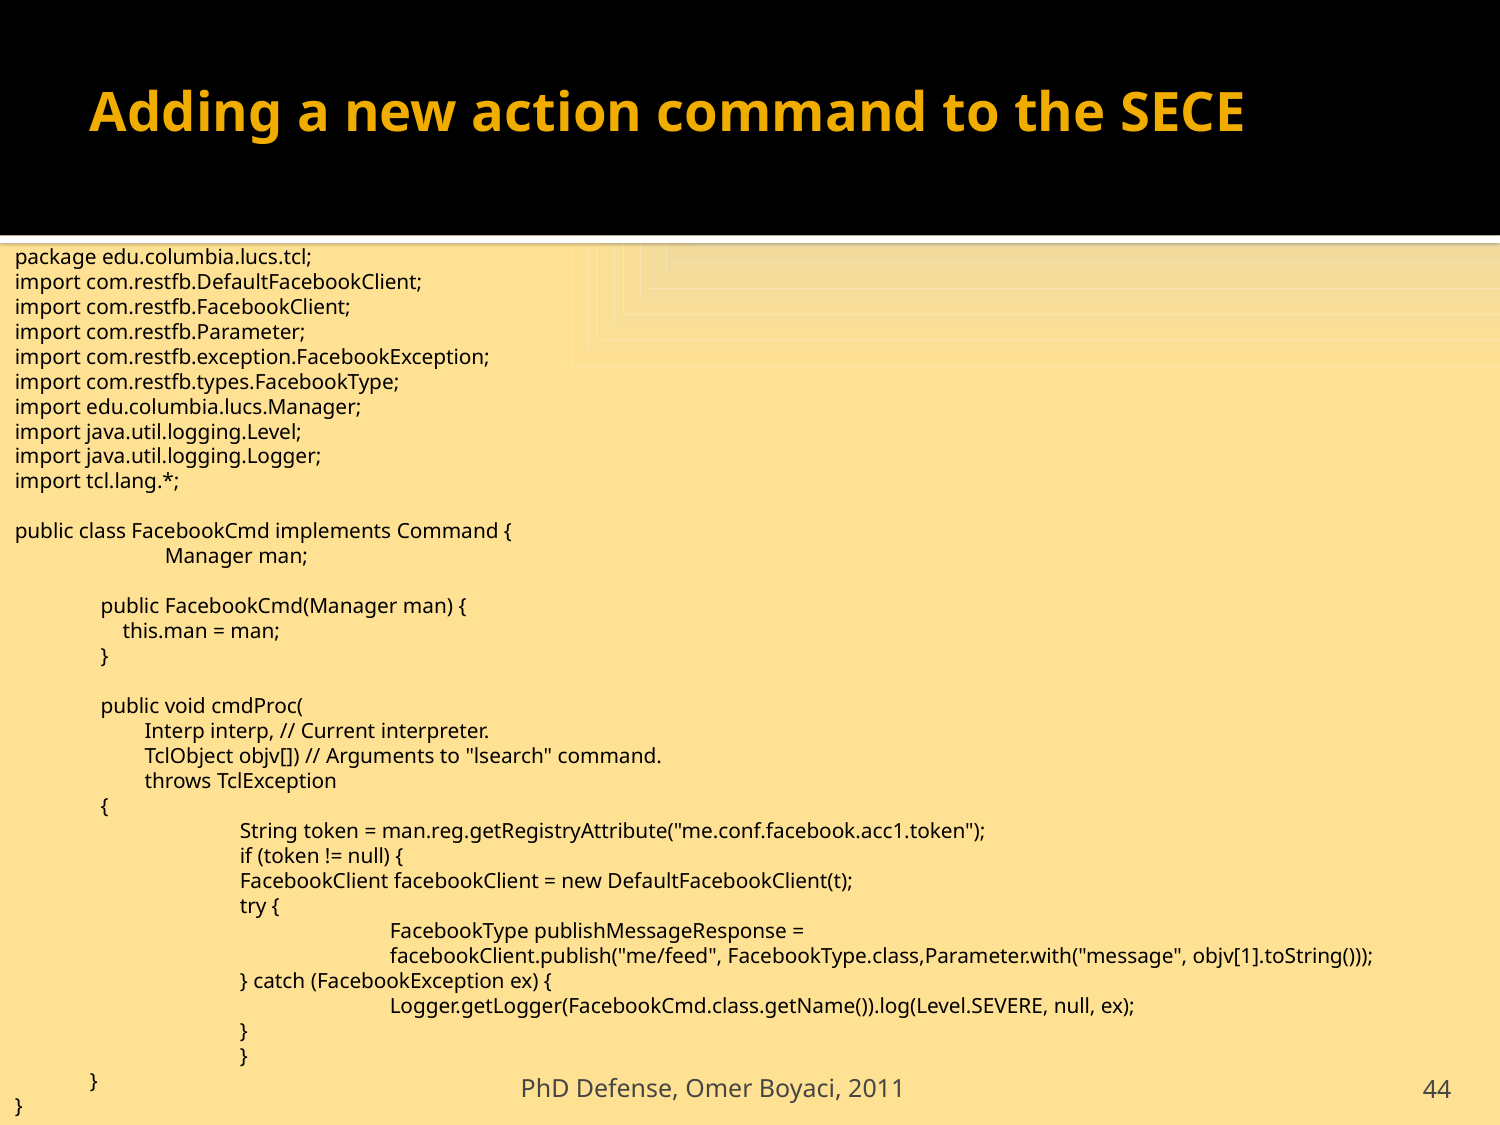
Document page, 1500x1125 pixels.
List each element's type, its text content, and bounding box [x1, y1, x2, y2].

title Adding a new action command to the SECE [74, 51, 1425, 171]
text_box package edu.columbia.lucs.tcl; import com.restfb.DefaultFacebookClient; import com.restfb.FacebookClient; import com.restfb.Parameter; import com.restfb.exception.FacebookException; import com.restfb.types.FacebookType; import edu.columbia.lucs.Manager; import java.util.logging.Level; import java.util.logging.Logger; import tcl.lang.*; public class FacebookCmd implements Command { Manager man; public FacebookCmd(Manager man) { this.man = man; } public void cmdProc( Interp interp, // Current interpreter. TclObject objv[]) // Arguments to "lsearch" command. throws TclException { String token = man.reg.getRegistryAttribute("me.conf.facebook.acc1.token"); if (token != null) { FacebookClient facebookClient = new DefaultFacebookClient(t); try { FacebookType publishMessageResponse = facebookClient.publish("me/feed", FacebookType.class,Parameter.with("message", objv[1].toString())); } catch (FacebookException ex) { Logger.getLogger(FacebookCmd.class.getName()).log(Level.SEVERE, null, ex); } } } } [0, 235, 1500, 1125]
